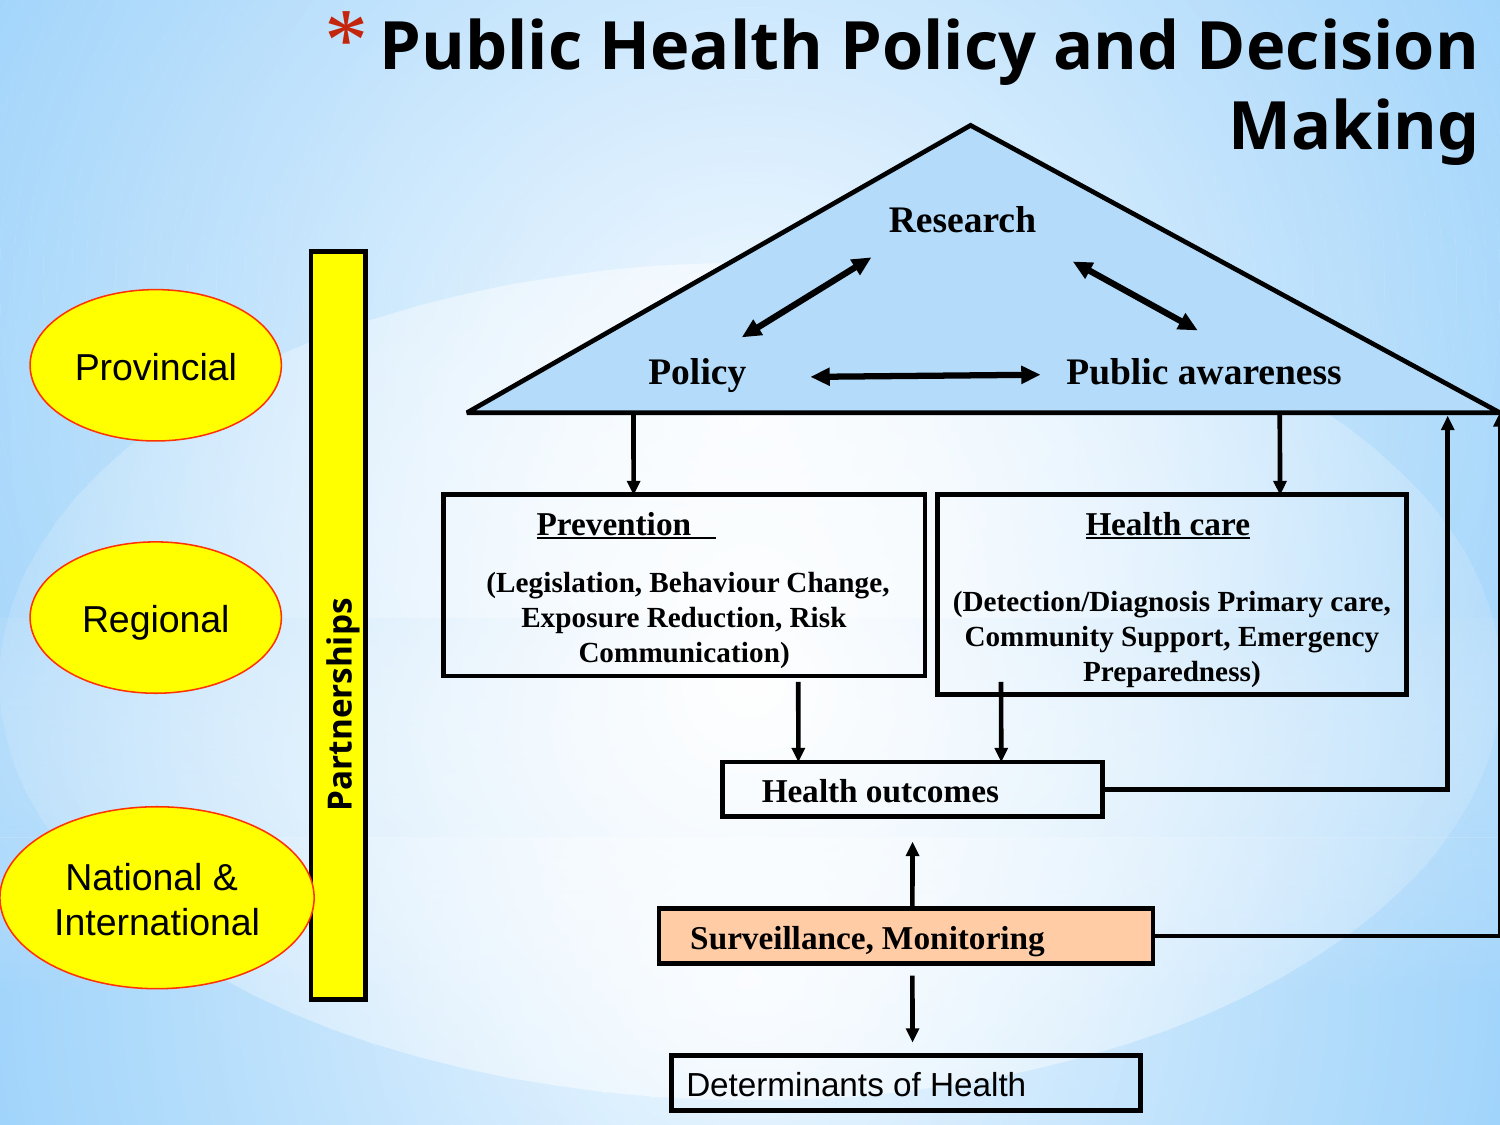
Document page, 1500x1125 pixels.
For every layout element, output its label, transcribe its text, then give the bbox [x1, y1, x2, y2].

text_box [0, 125, 1500, 1125]
text_box Public Health Policy and Decision Making [122, 0, 1495, 123]
